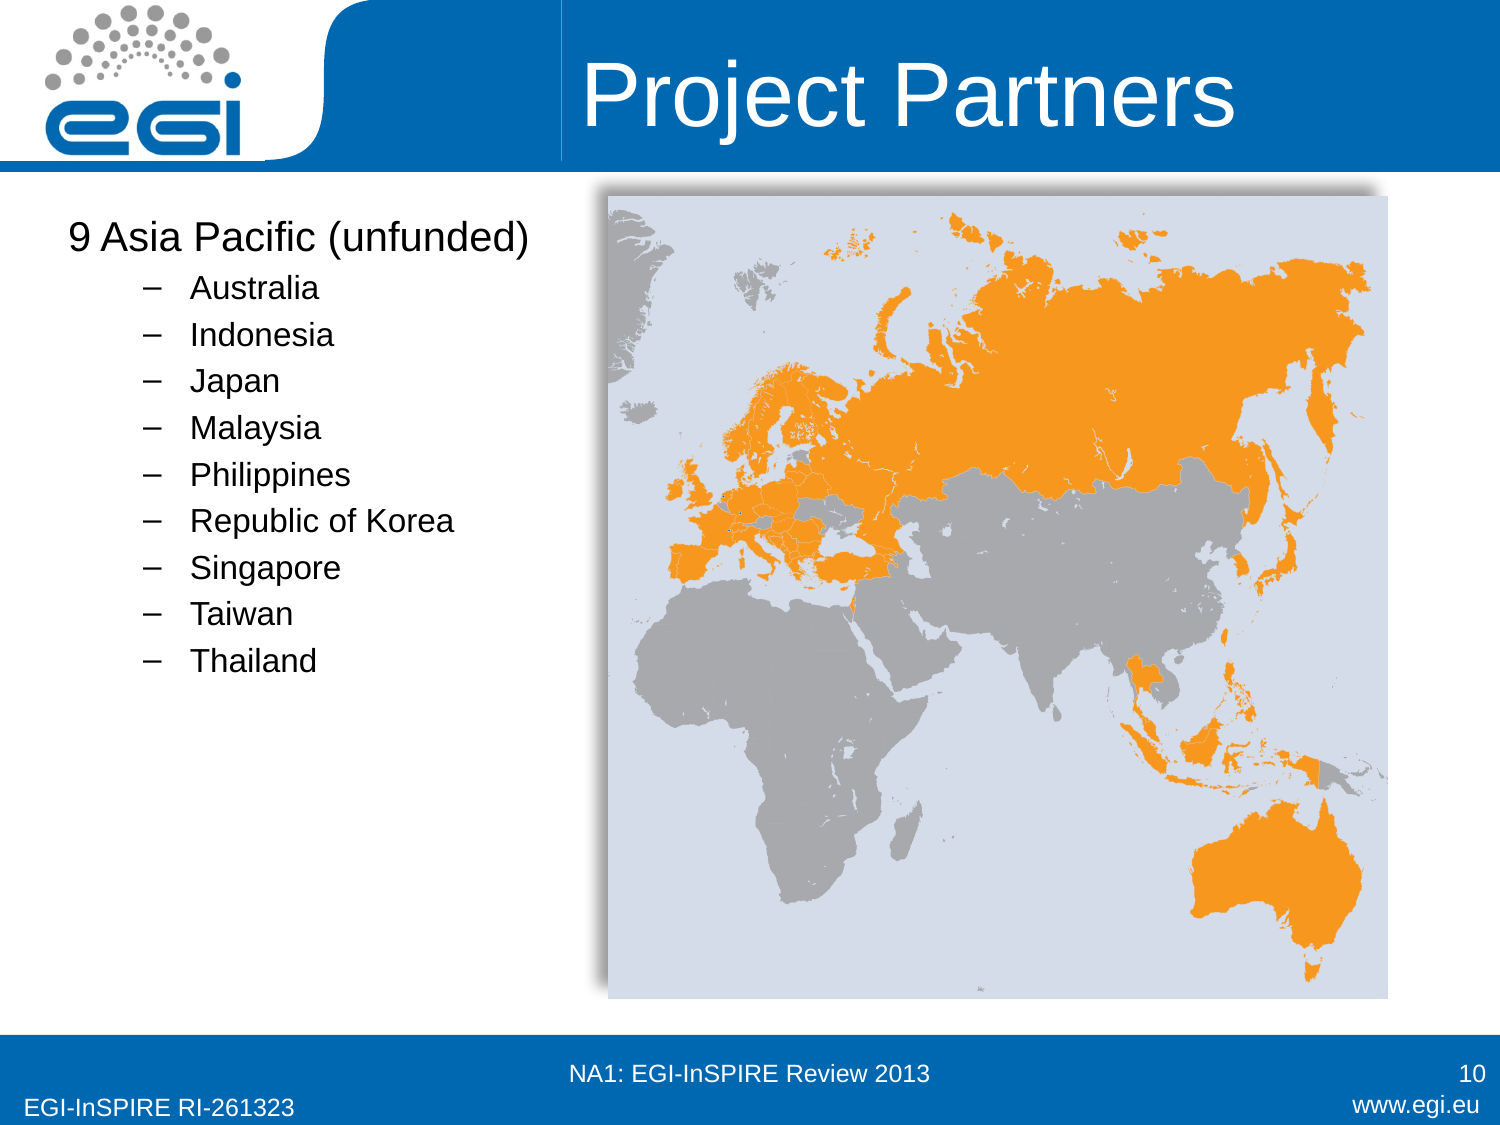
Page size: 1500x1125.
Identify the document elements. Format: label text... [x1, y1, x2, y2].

picture [608, 196, 1389, 999]
title Project Partners [348, 19, 1471, 161]
slide_number 10 [1151, 1042, 1500, 1103]
list 9 Asia Pacific (unfunded) Australia Indonesia Japan Malaysia Philippines Republic of Korea Singapore Taiwan Thailand [53, 202, 587, 945]
picture [0, 0, 265, 161]
footer NA1: EGI-InSPIRE Review 2013 [512, 1042, 988, 1103]
